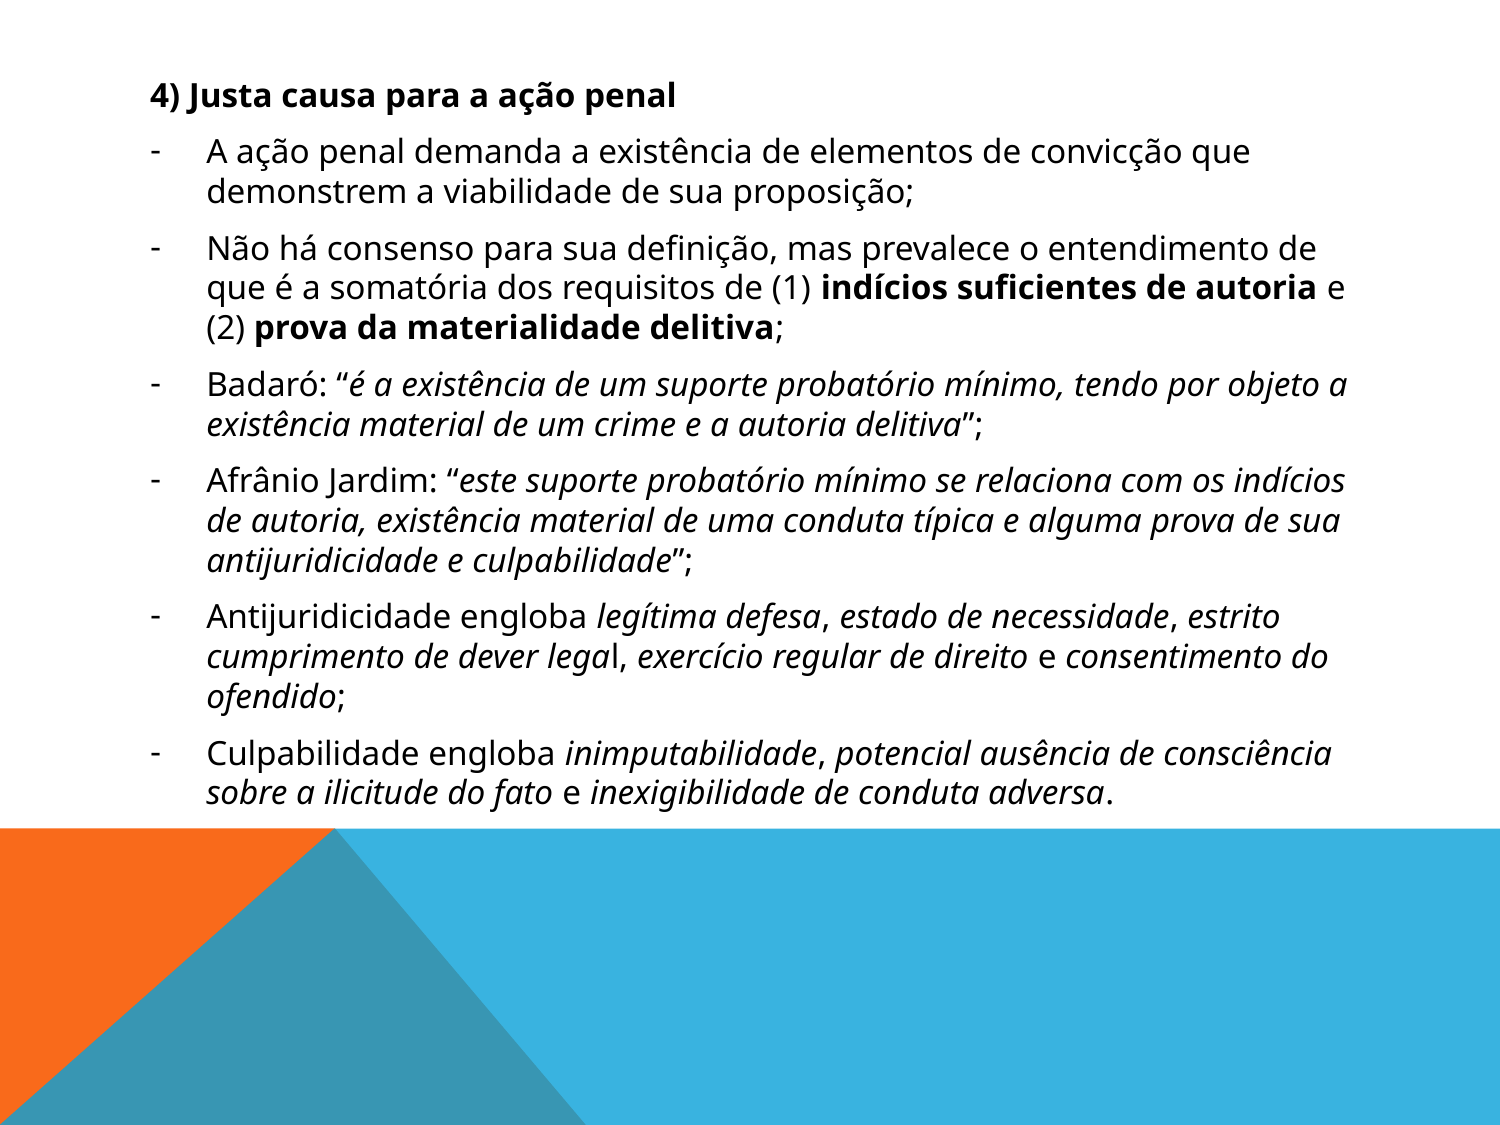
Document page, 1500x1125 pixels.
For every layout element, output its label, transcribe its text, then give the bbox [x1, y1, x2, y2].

list 4) Justa causa para a ação penal A ação penal demanda a existência de elementos de convicção que demonstrem a viabilidade de sua proposição; Não há consenso para sua definição, mas prevalece o entendimento de que é a somatória dos requisitos de (1) indícios suficientes de autoria e (2) prova da materialidade delitiva; Badaró: “é a existência de um suporte probatório mínimo, tendo por objeto a existência material de um crime e a autoria delitiva”; Afrânio Jardim: “este suporte probatório mínimo se relaciona com os indícios de autoria, existência material de uma conduta típica e alguma prova de sua antijuridicidade e culpabilidade”; Antijuridicidade engloba legítima defesa, estado de necessidade, estrito cumprimento de dever legal, exercício regular de direito e consentimento do ofendido; Culpabilidade engloba inimputabilidade, potencial ausência de consciência sobre a ilicitude do fato e inexigibilidade de conduta adversa. [135, 66, 1369, 846]
